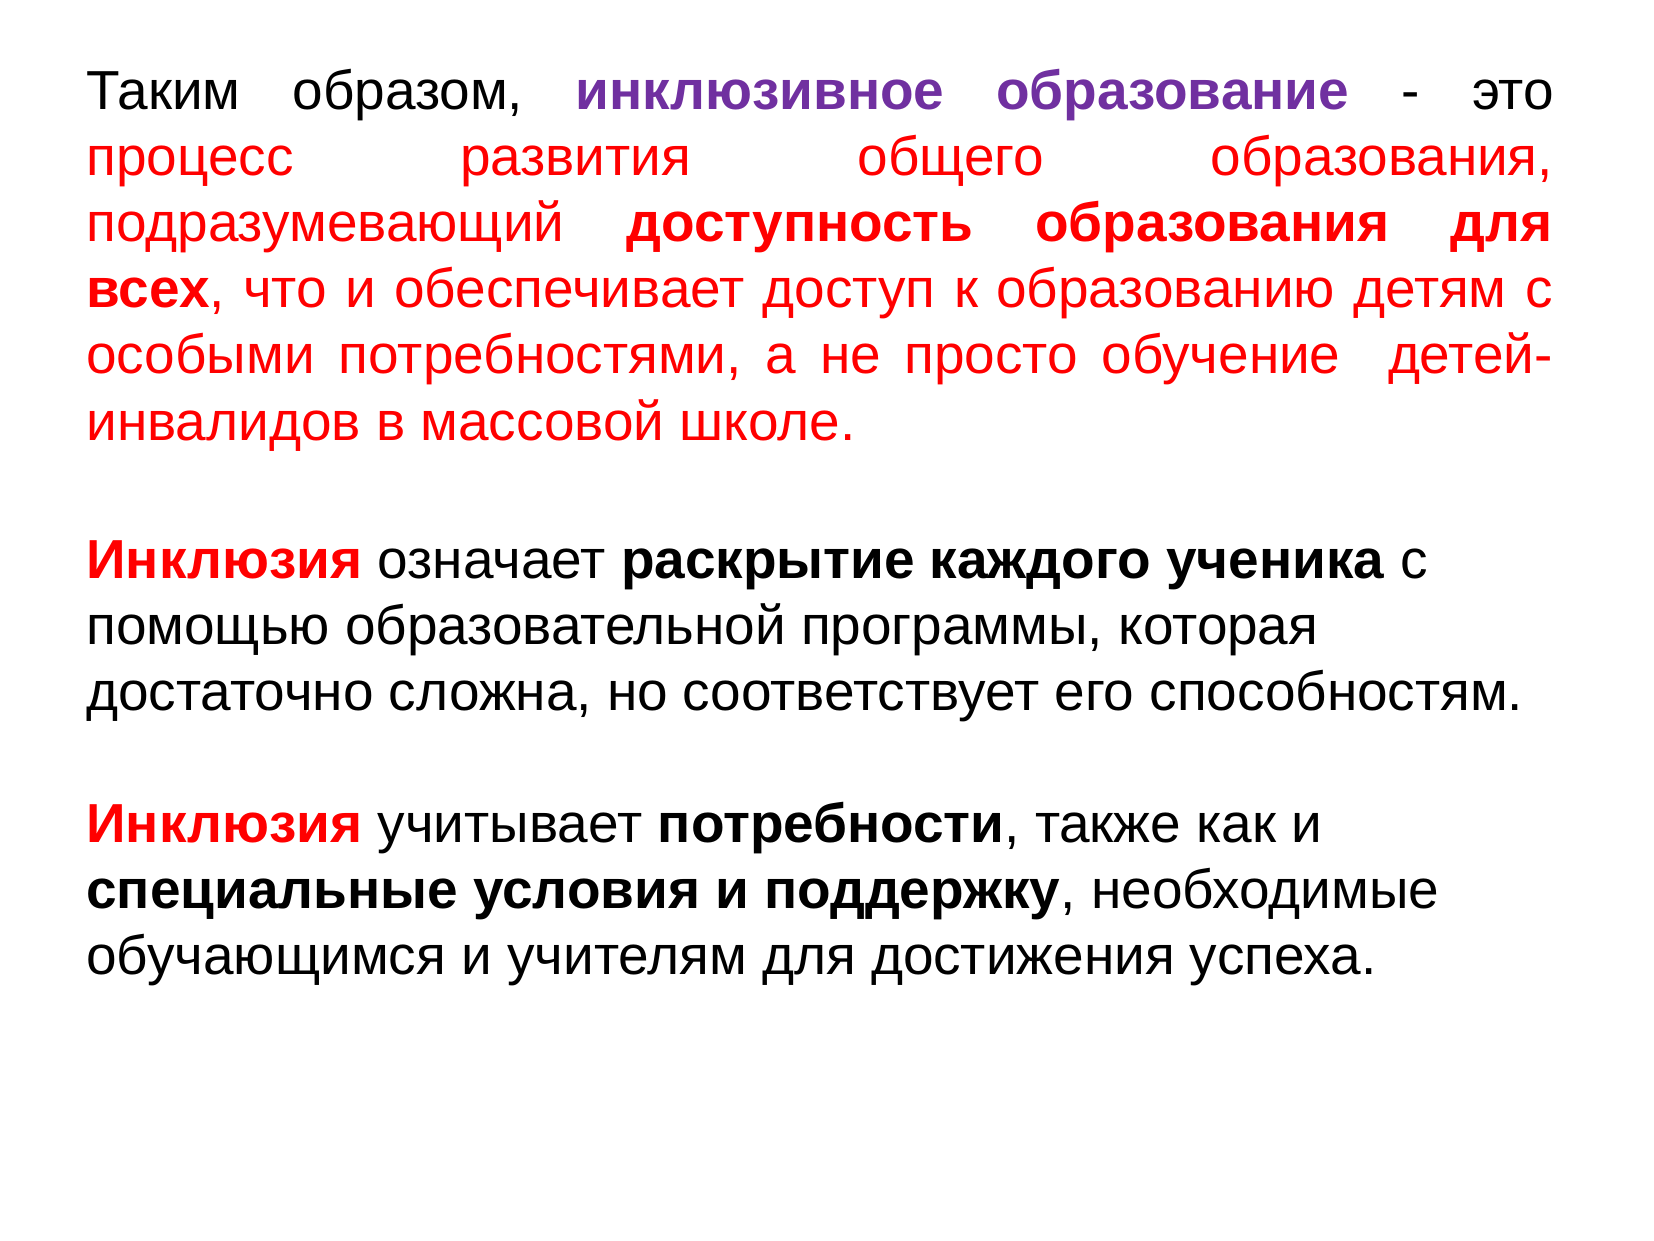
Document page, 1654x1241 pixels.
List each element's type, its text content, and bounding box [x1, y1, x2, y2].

text_box Таким образом, инклюзивное образование - это процесс развития общего образования, подразумевающий доступность образования для всех, что и обеспечивает доступ к образованию детям с особыми потребностями, а не просто обучение детей-инвалидов в массовой школе. [71, 47, 1569, 591]
text_box Инклюзия означает раскрытие каждого ученика с помощью образовательной программы, которая достаточно сложна, но соответствует его способностям. Инклюзия учитывает потребности, также как и специальные условия и поддержку, необходимые обучающимся и учителям для достижения успеха. [71, 515, 1596, 994]
